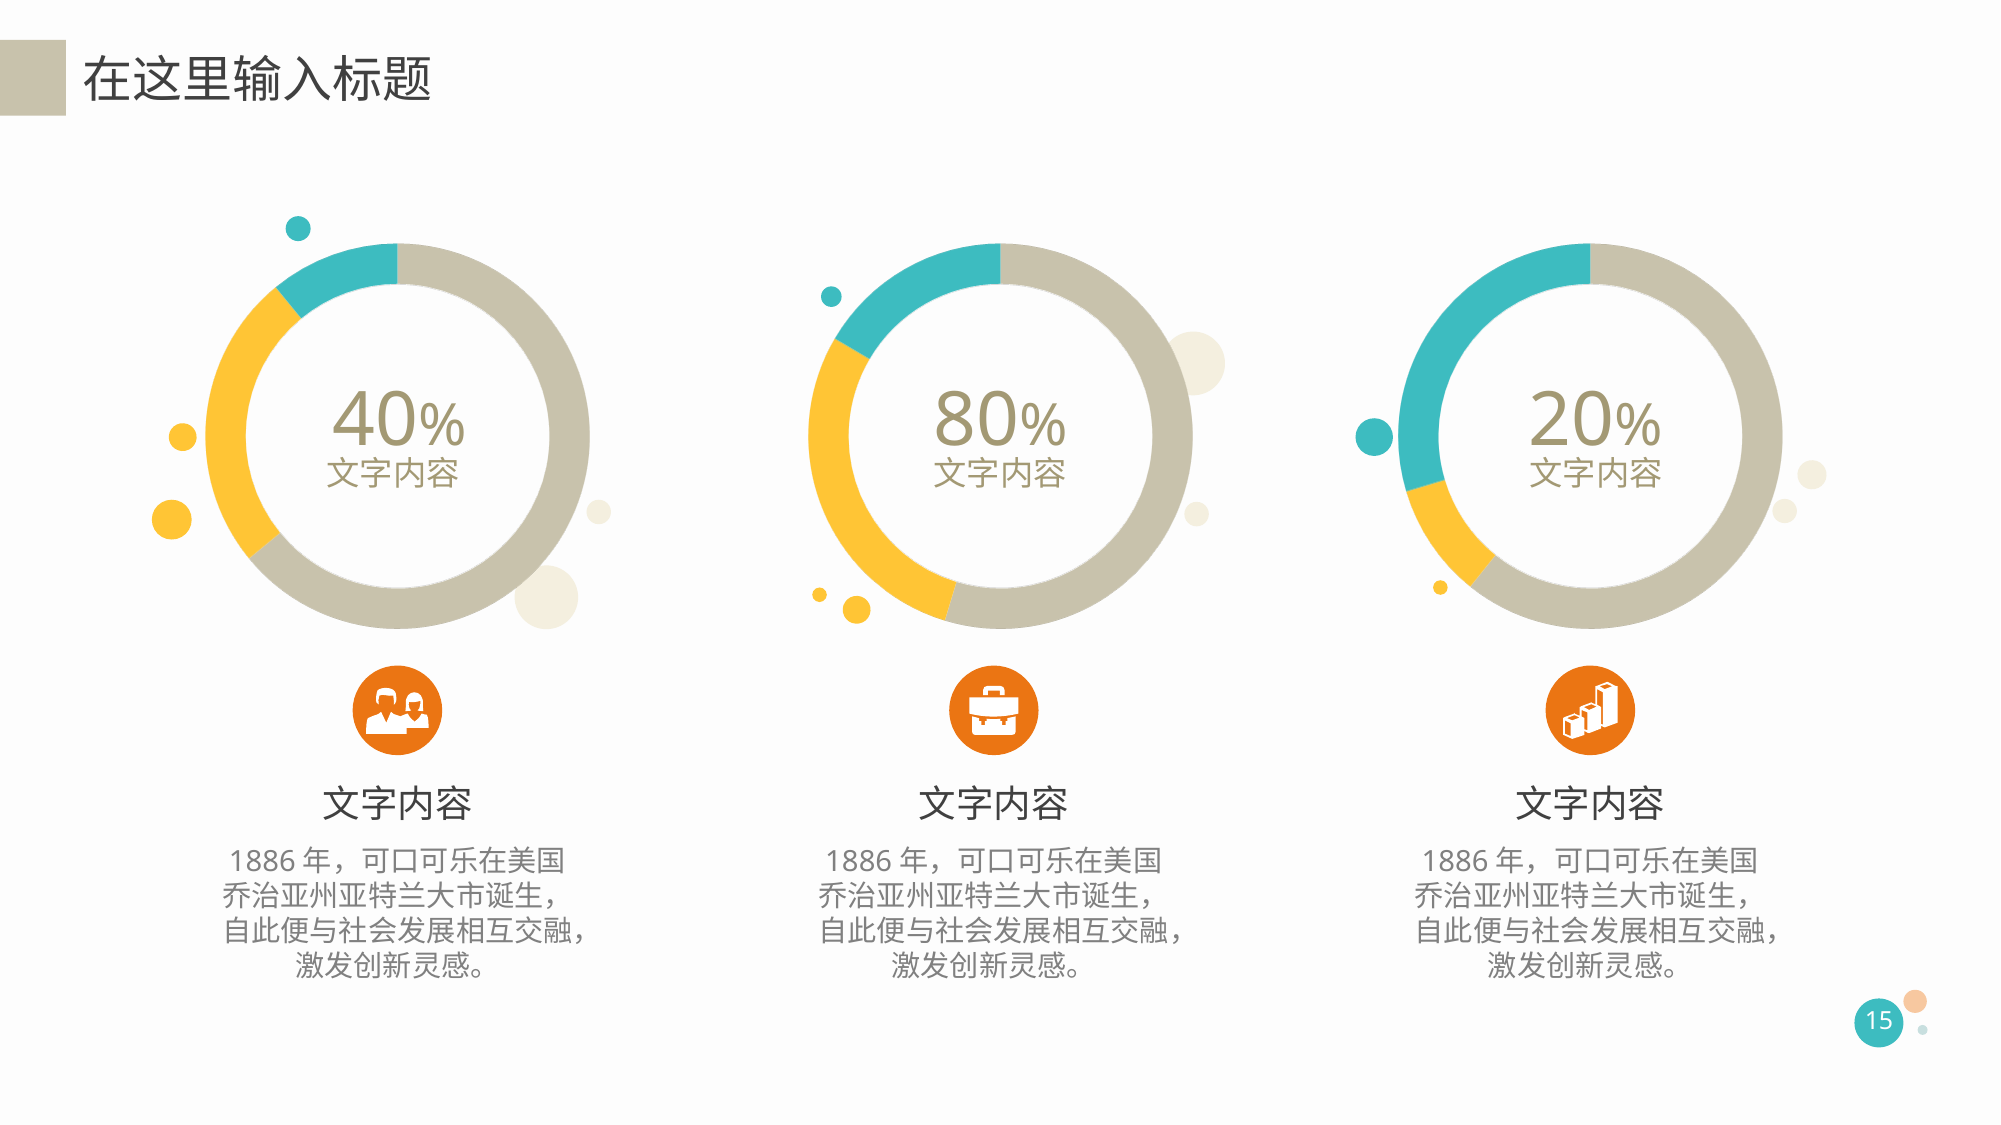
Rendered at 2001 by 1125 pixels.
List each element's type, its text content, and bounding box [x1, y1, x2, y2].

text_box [1395, 772, 1785, 992]
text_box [202, 772, 593, 992]
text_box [74, 221, 677, 652]
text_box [949, 665, 1039, 756]
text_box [352, 665, 443, 756]
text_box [677, 221, 1324, 652]
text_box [799, 772, 1188, 992]
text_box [1545, 665, 1636, 756]
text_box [0, 39, 450, 116]
slide_number 15 [1843, 992, 1915, 1053]
picture [66, 212, 1922, 661]
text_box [1324, 221, 1913, 652]
